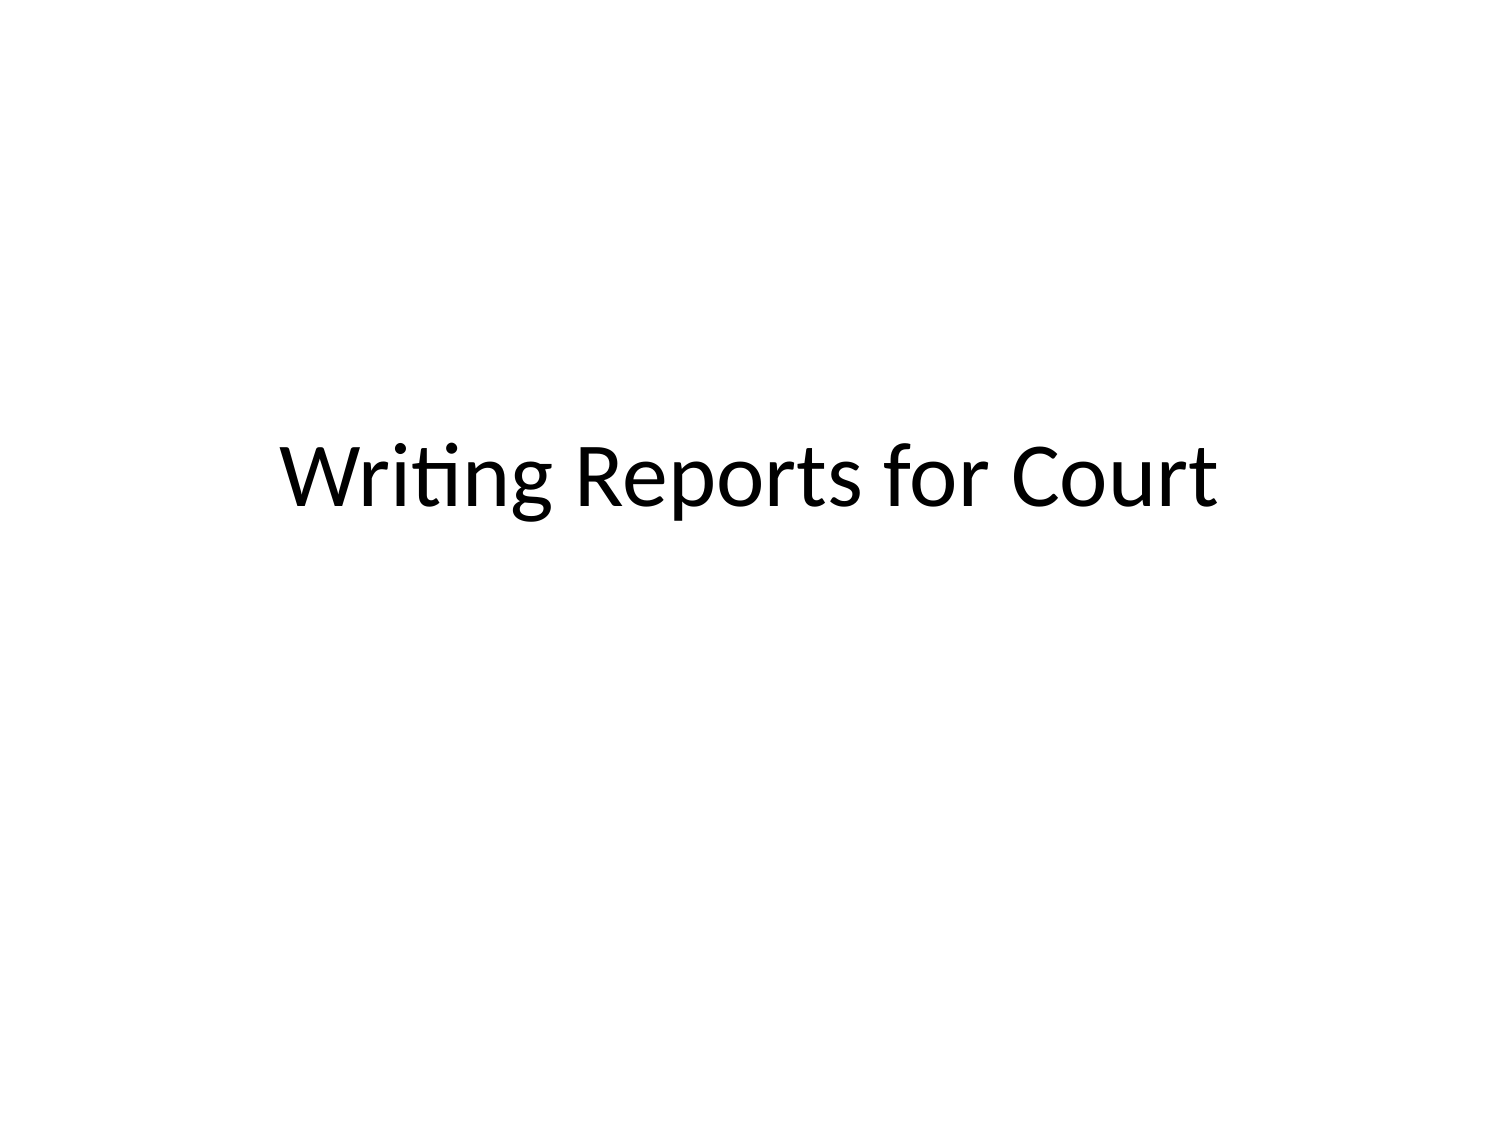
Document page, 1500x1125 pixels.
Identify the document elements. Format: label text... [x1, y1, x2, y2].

title Writing Reports for Court [112, 349, 1388, 591]
